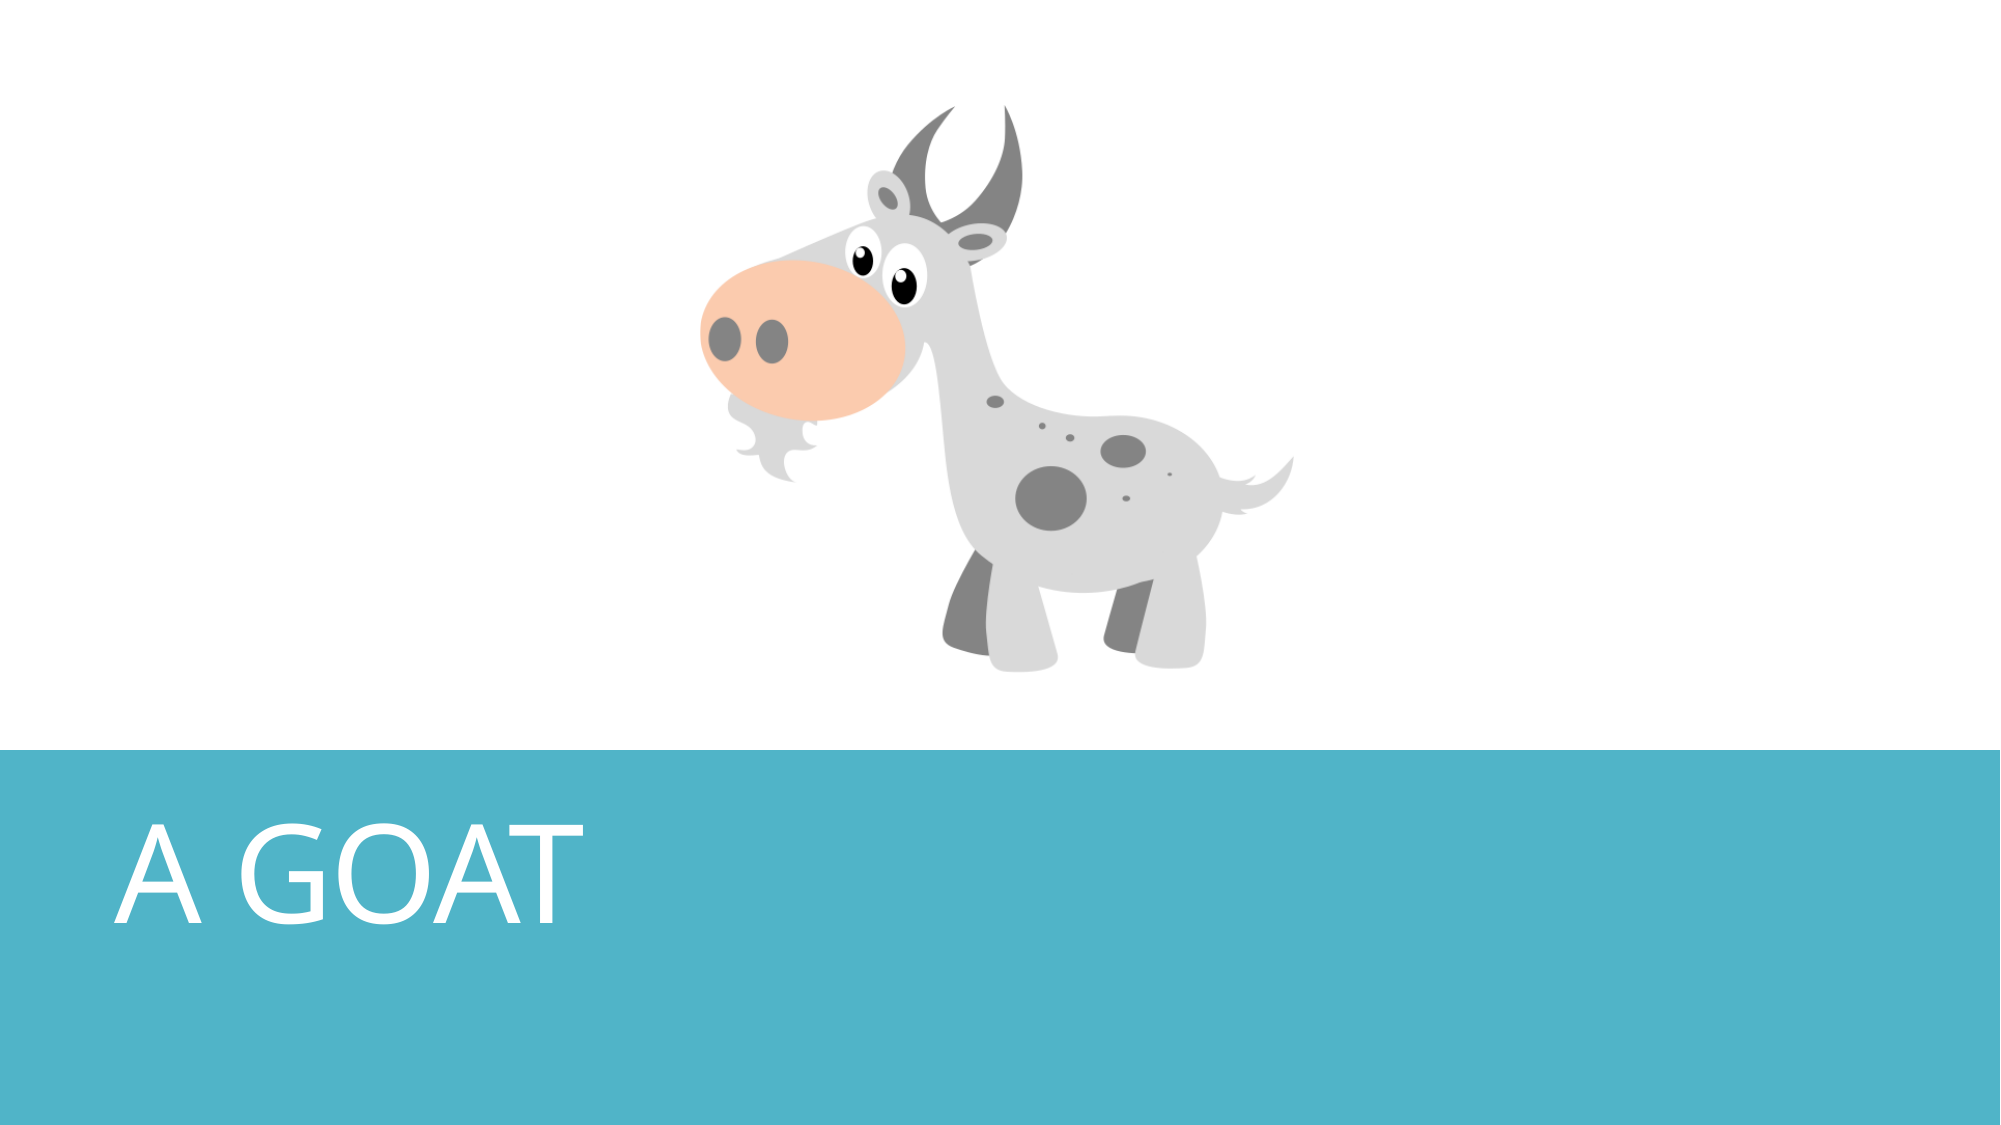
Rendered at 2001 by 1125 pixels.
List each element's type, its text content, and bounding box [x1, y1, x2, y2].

title A GOAT [99, 773, 1892, 958]
text_box [0, 751, 2000, 1125]
text_box [0, 0, 2000, 751]
picture [700, 105, 1295, 695]
